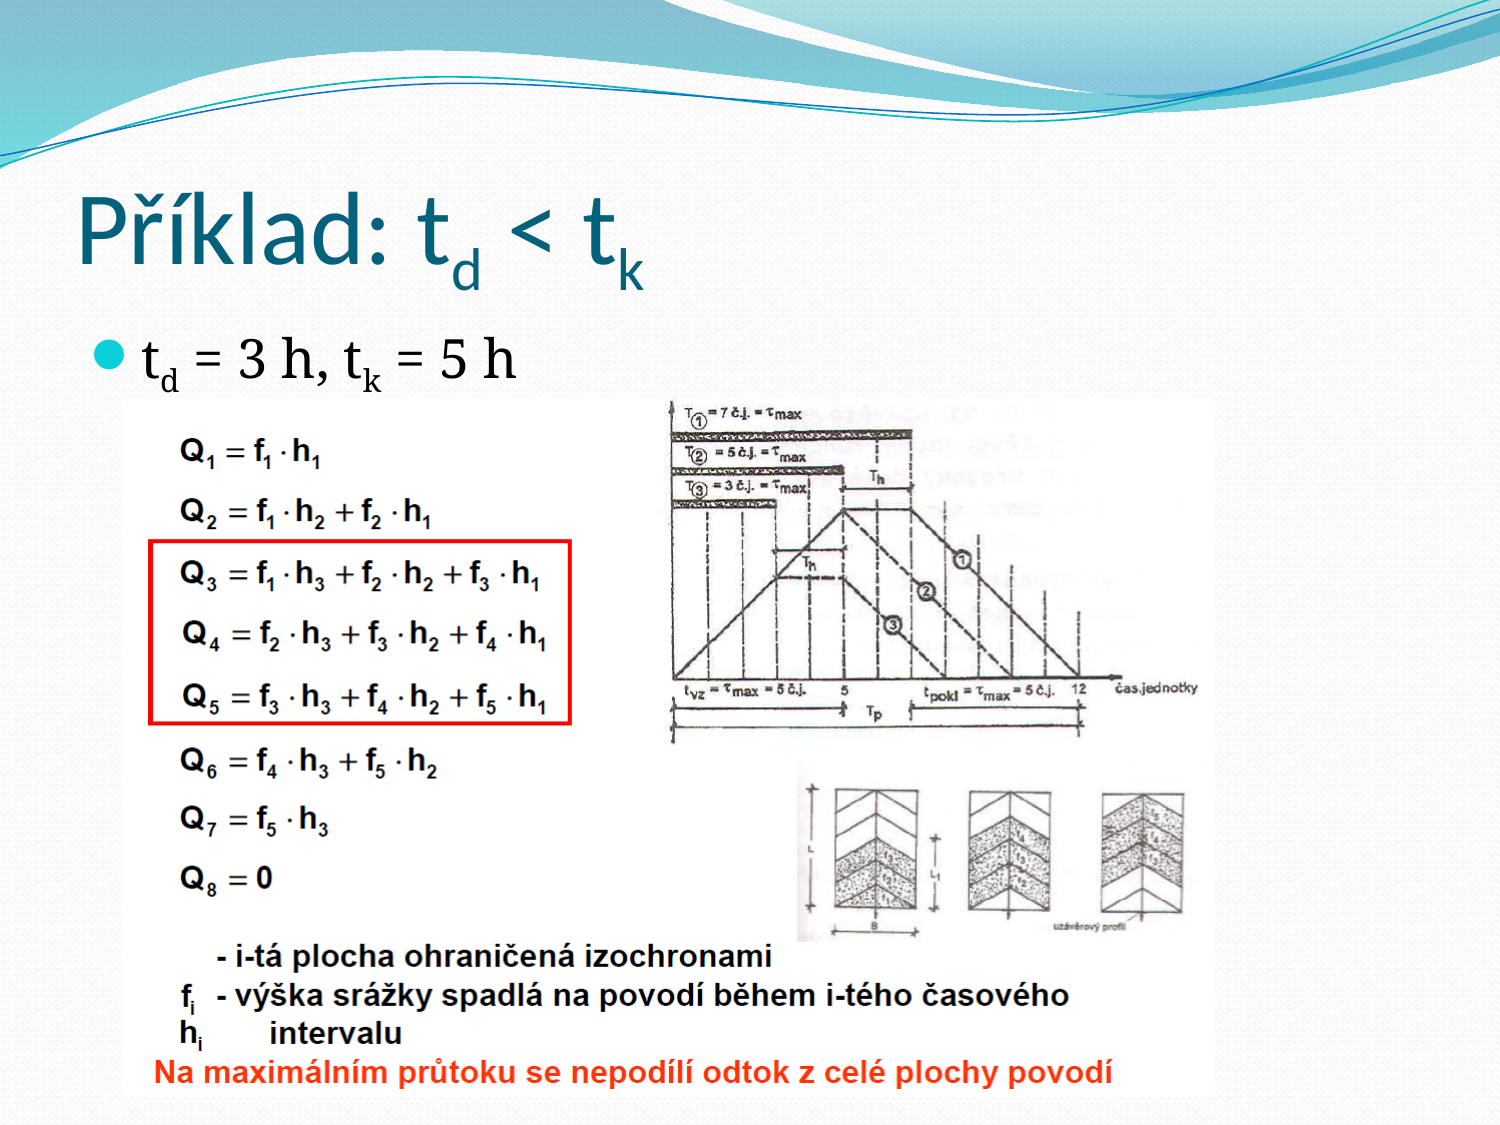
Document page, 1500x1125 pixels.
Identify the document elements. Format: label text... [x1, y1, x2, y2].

title Příklad: td < tk [75, 115, 1425, 303]
picture [123, 396, 1216, 1097]
list td = 3 h, tk = 5 h [75, 317, 1425, 1038]
